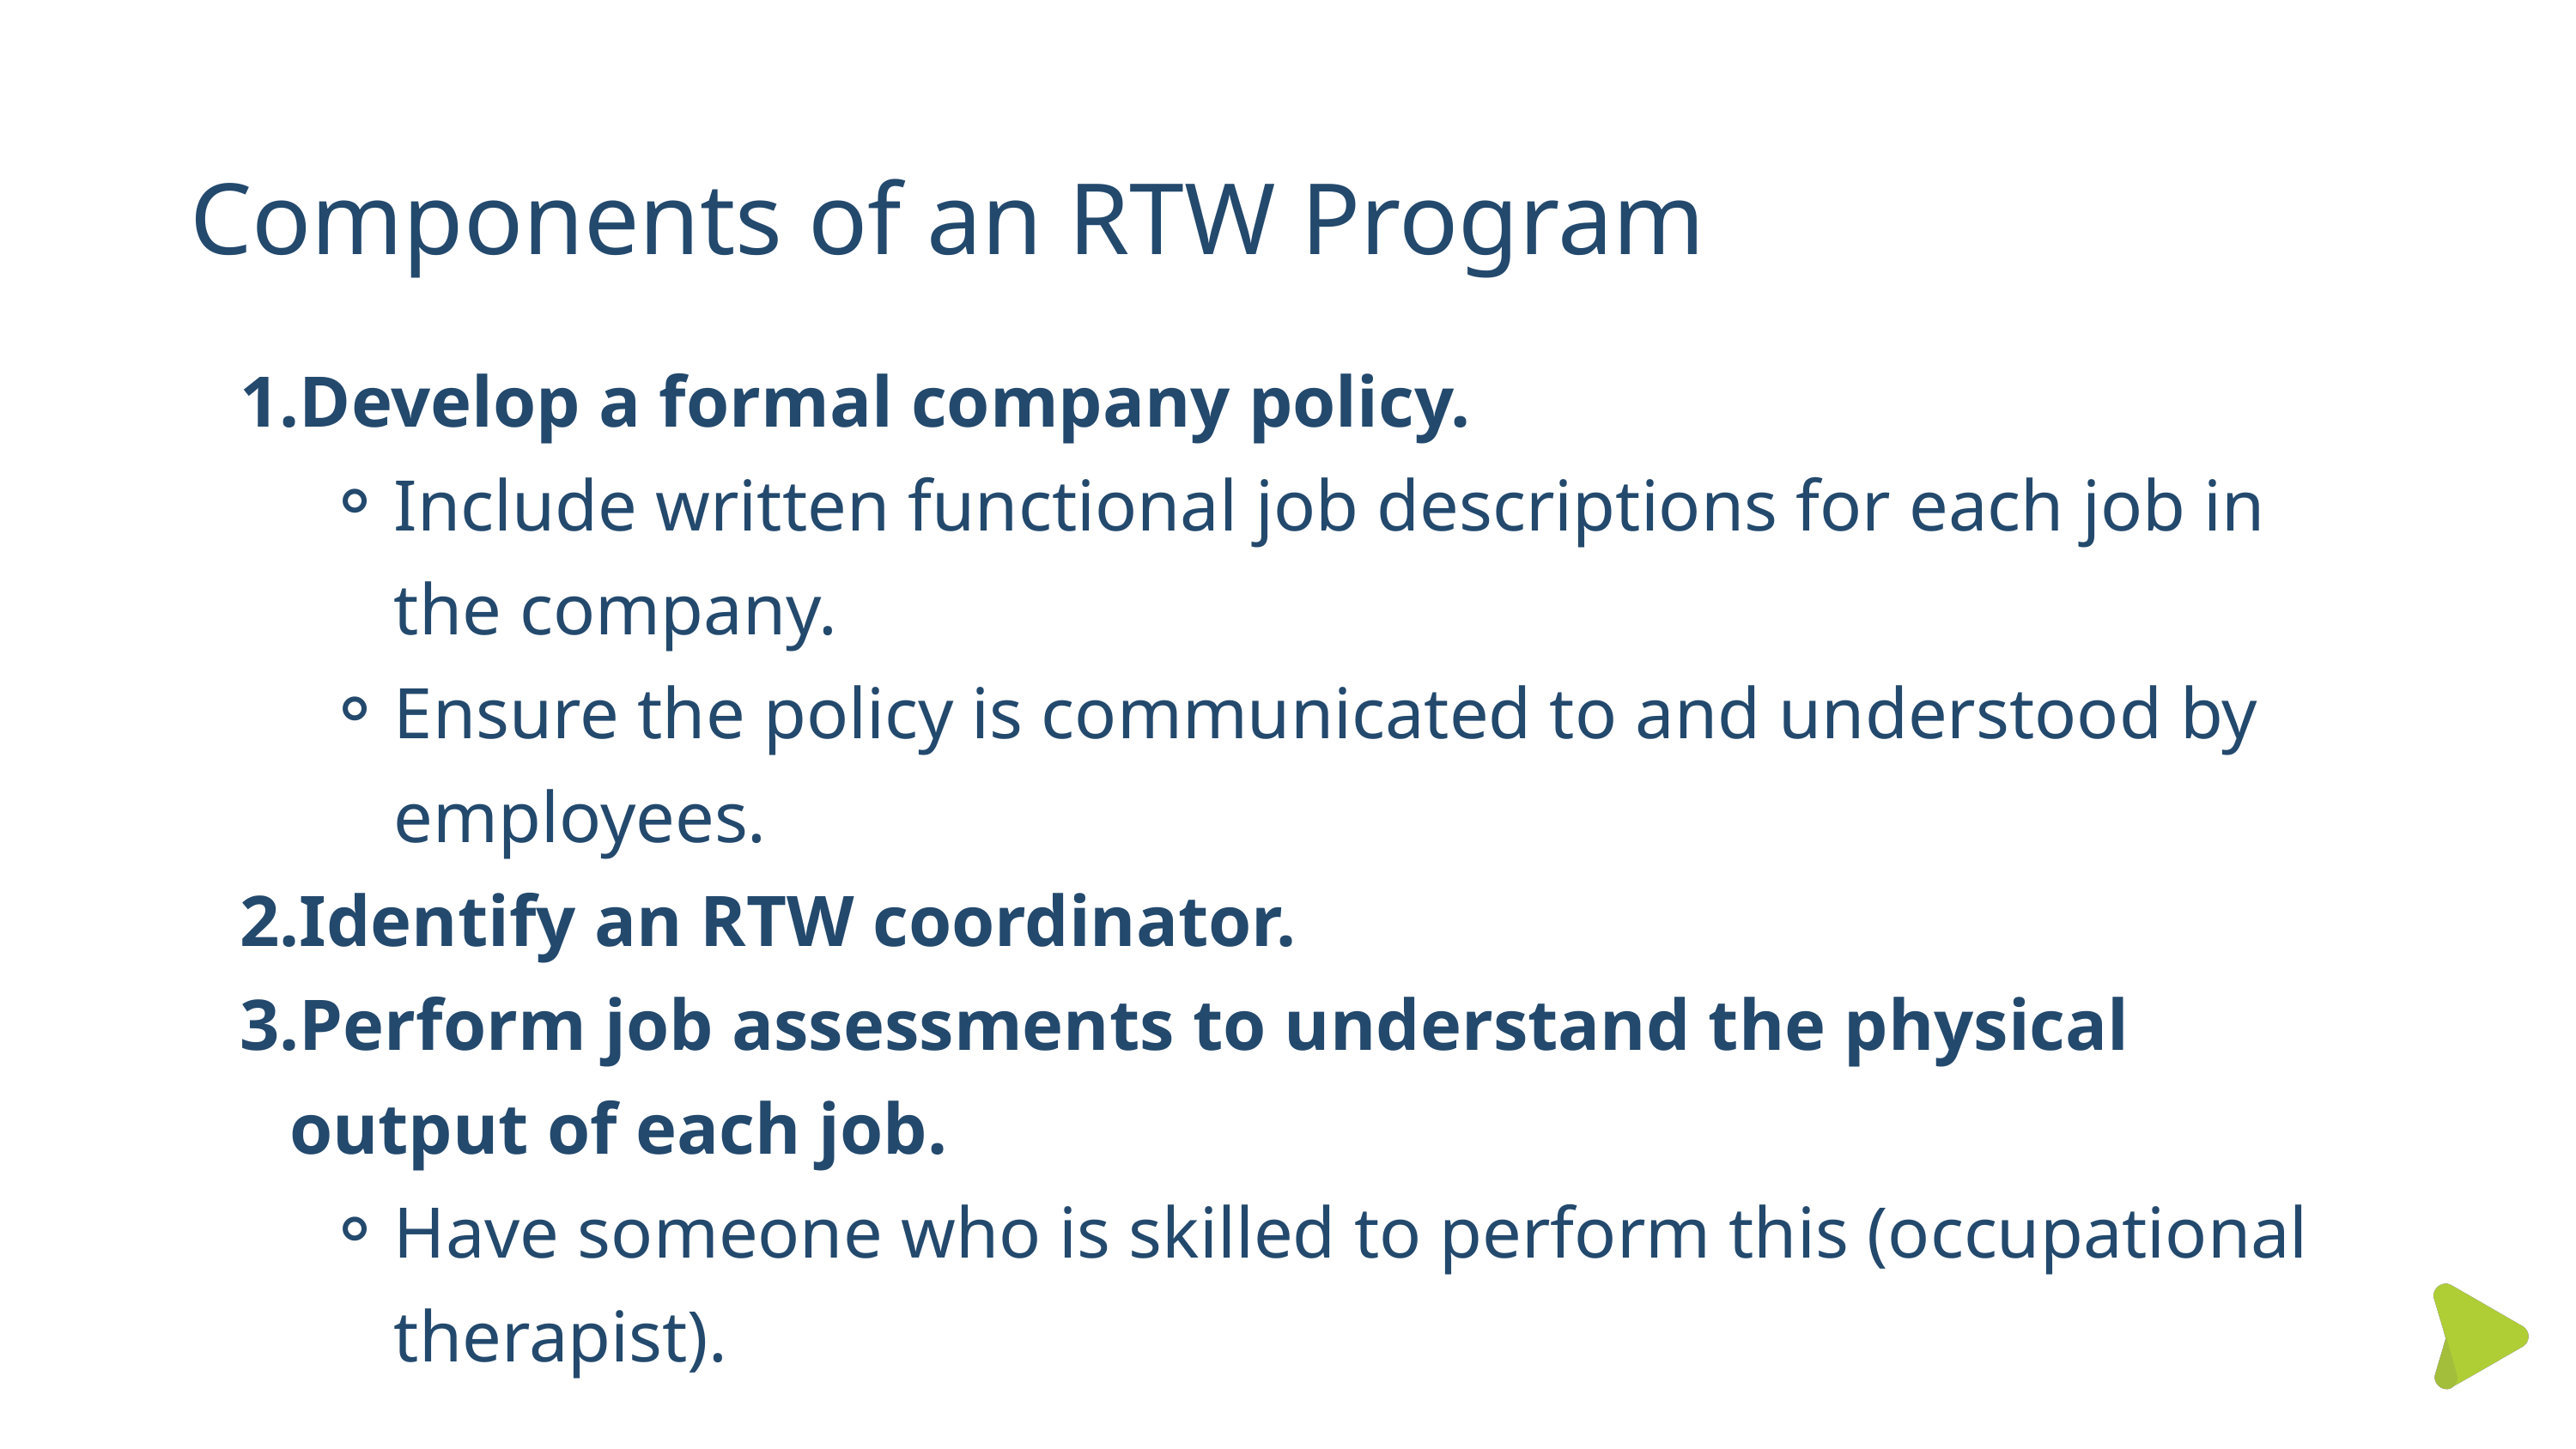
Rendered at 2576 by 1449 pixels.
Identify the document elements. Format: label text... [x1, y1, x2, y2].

text_box Components of an RTW Program [190, 167, 2386, 275]
text_box [2431, 1280, 2530, 1391]
text_box Develop a formal company policy. Include written functional job descriptions for each job in the company. Ensure the policy is communicated to and understood by employees. Identify an RTW coordinator. Perform job assessments to understand the physical output of each job. Have someone who is skilled to perform this (occupational therapist). [190, 336, 2352, 1376]
